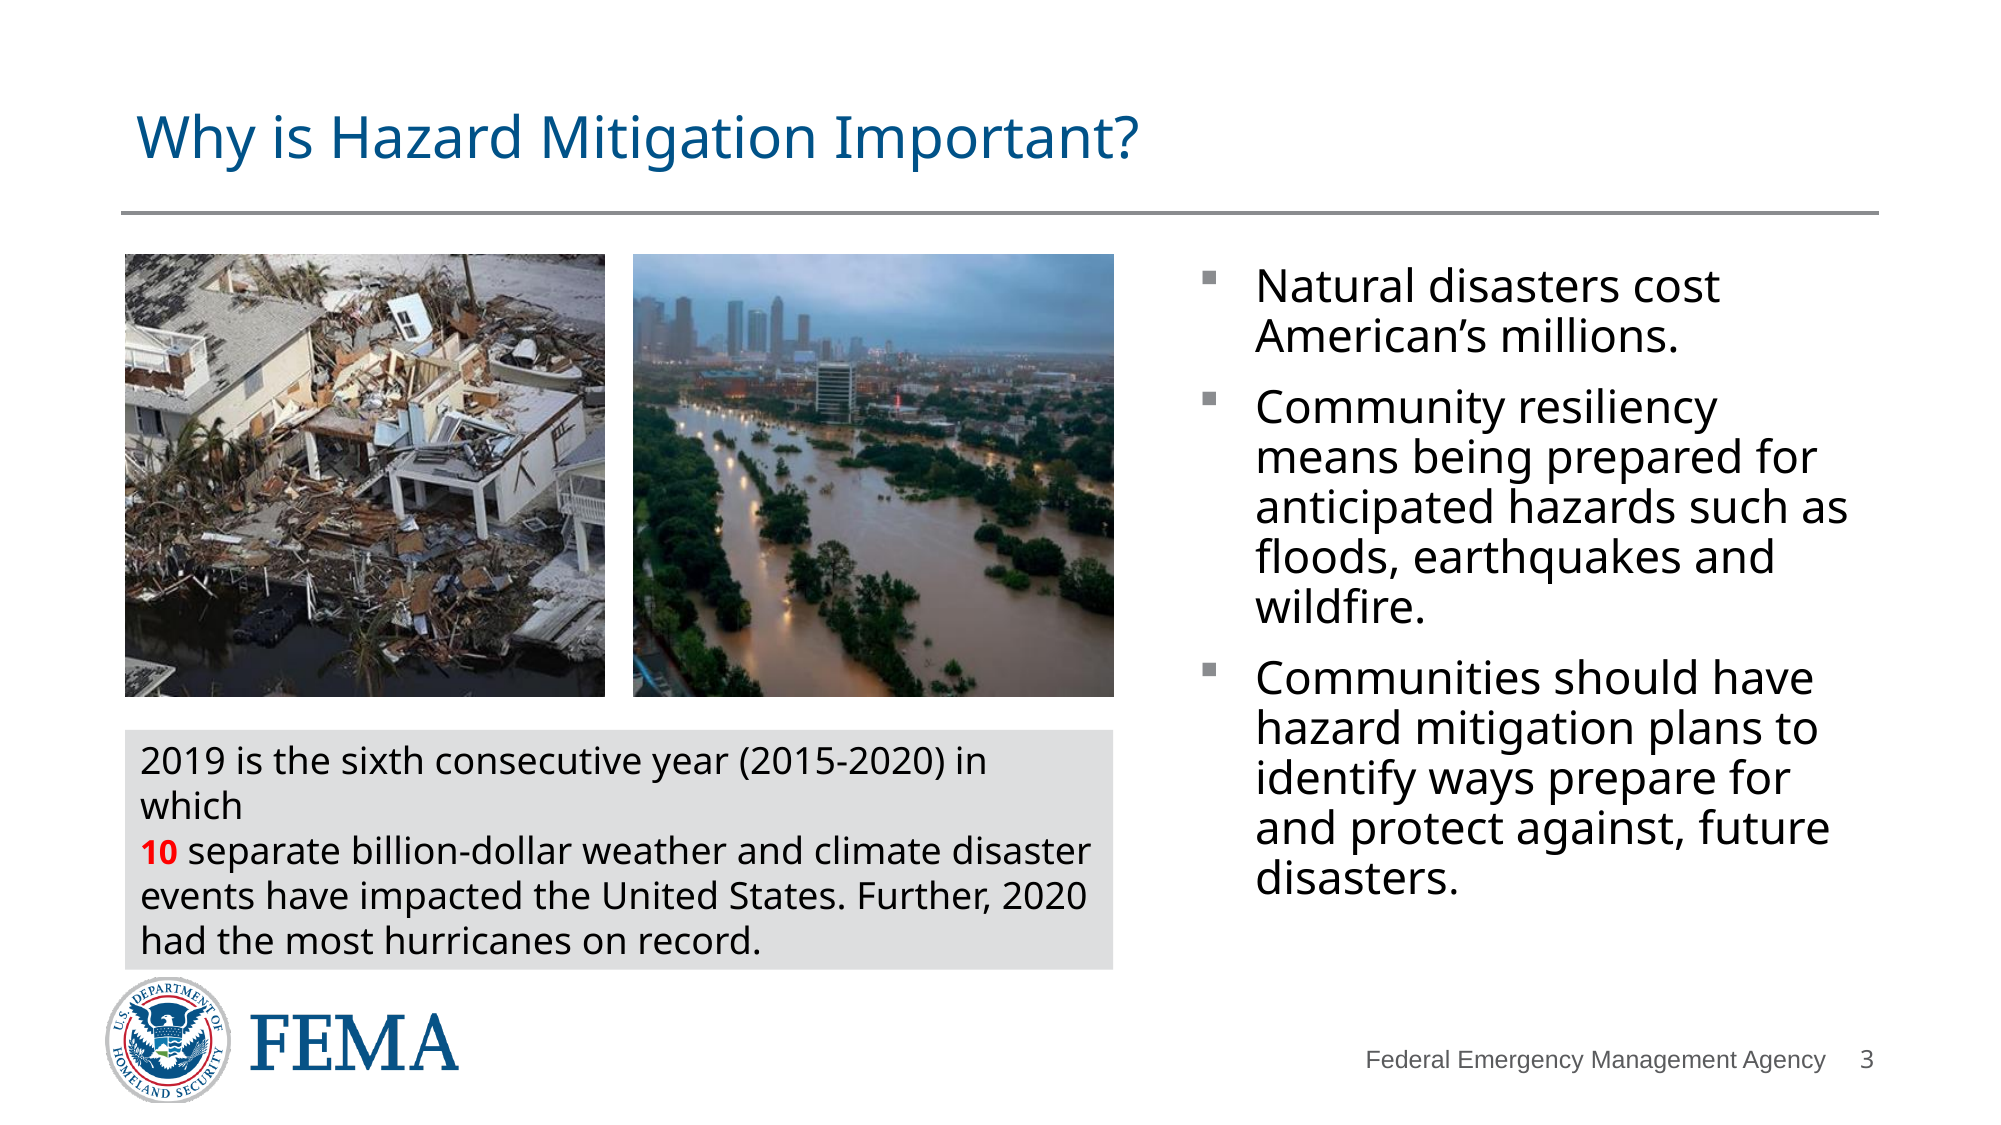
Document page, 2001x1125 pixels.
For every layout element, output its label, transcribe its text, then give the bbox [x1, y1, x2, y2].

slide_number 3 [1845, 1030, 1902, 1091]
text_box Natural disasters cost American’s millions. Community resiliency means being prepared for anticipated hazards such as floods, earthquakes and wildfire. Communities should have hazard mitigation plans to identify ways prepare for and protect against, future disasters. [1184, 254, 1879, 891]
title Why is Hazard Mitigation Important? [121, 74, 1879, 197]
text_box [124, 253, 1114, 927]
